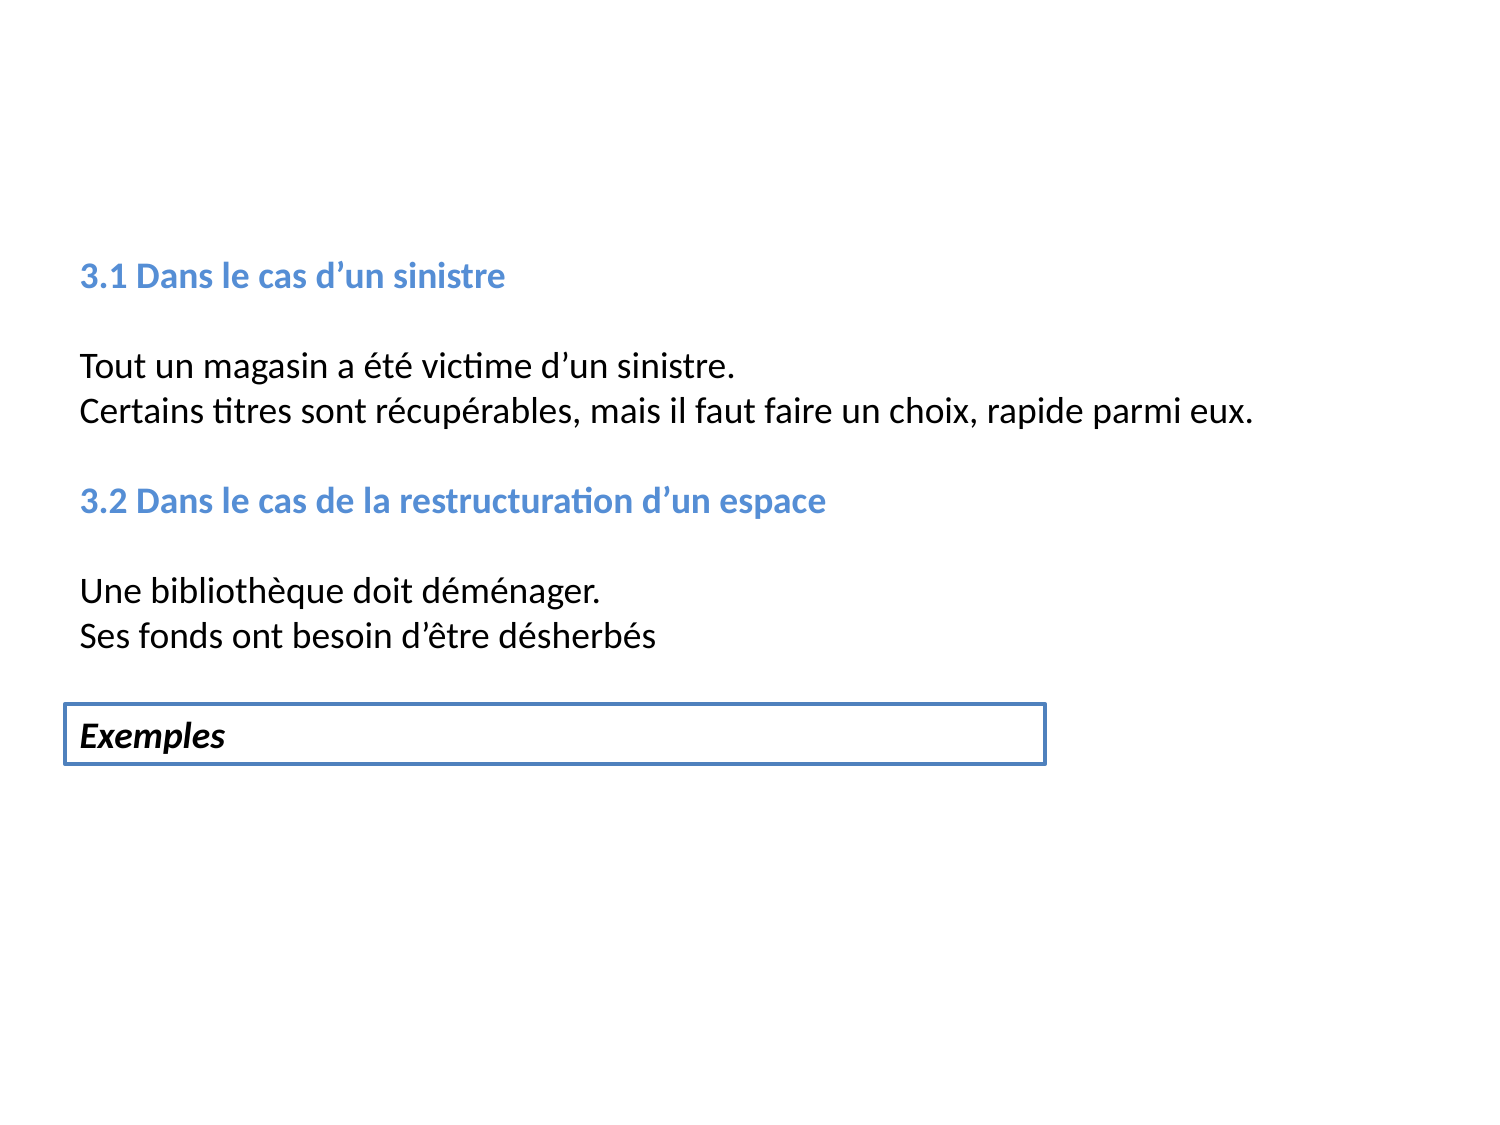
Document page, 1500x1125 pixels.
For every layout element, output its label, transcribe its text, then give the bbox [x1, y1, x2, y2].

text_box Exemples [63, 702, 1047, 766]
text_box 3.1 Dans le cas d’un sinistre Tout un magasin a été victime d’un sinistre. Certains titres sont récupérables, mais il faut faire un choix, rapide parmi eux. 3.2 Dans le cas de la restructuration d’un espace Une bibliothèque doit déménager. Ses fonds ont besoin d’être désherbés [64, 243, 1500, 664]
